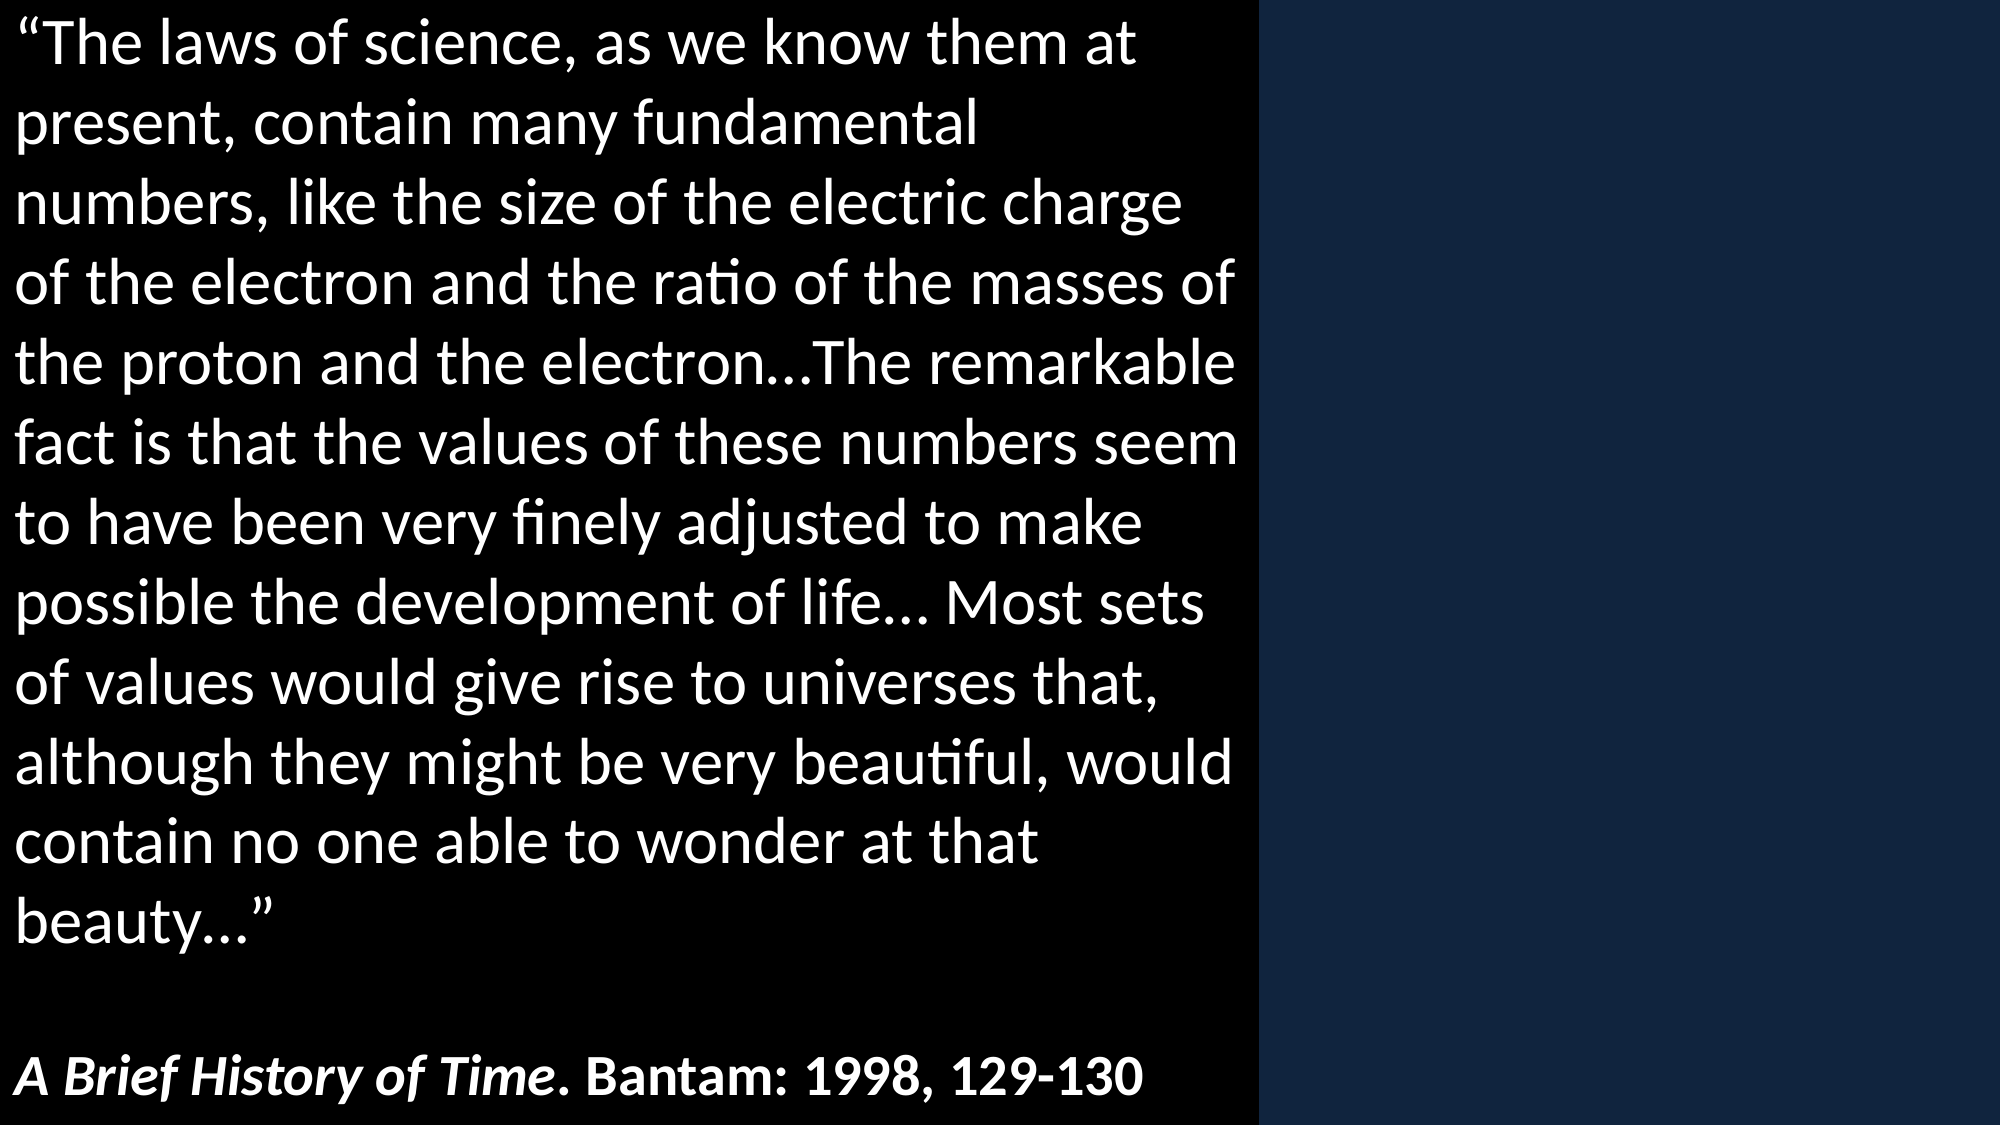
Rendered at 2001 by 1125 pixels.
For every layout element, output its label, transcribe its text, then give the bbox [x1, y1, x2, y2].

text_box “The laws of science, as we know them at present, contain many fundamental numbers, like the size of the electric charge of the electron and the ratio of the masses of the proton and the electron…The remarkable fact is that the values of these numbers seem to have been very finely adjusted to make possible the development of life… Most sets of values would give rise to universes that, although they might be very beautiful, would contain no one able to wonder at that beauty…” A Brief History of Time. Bantam: 1998, 129-130 [0, 0, 1259, 1125]
